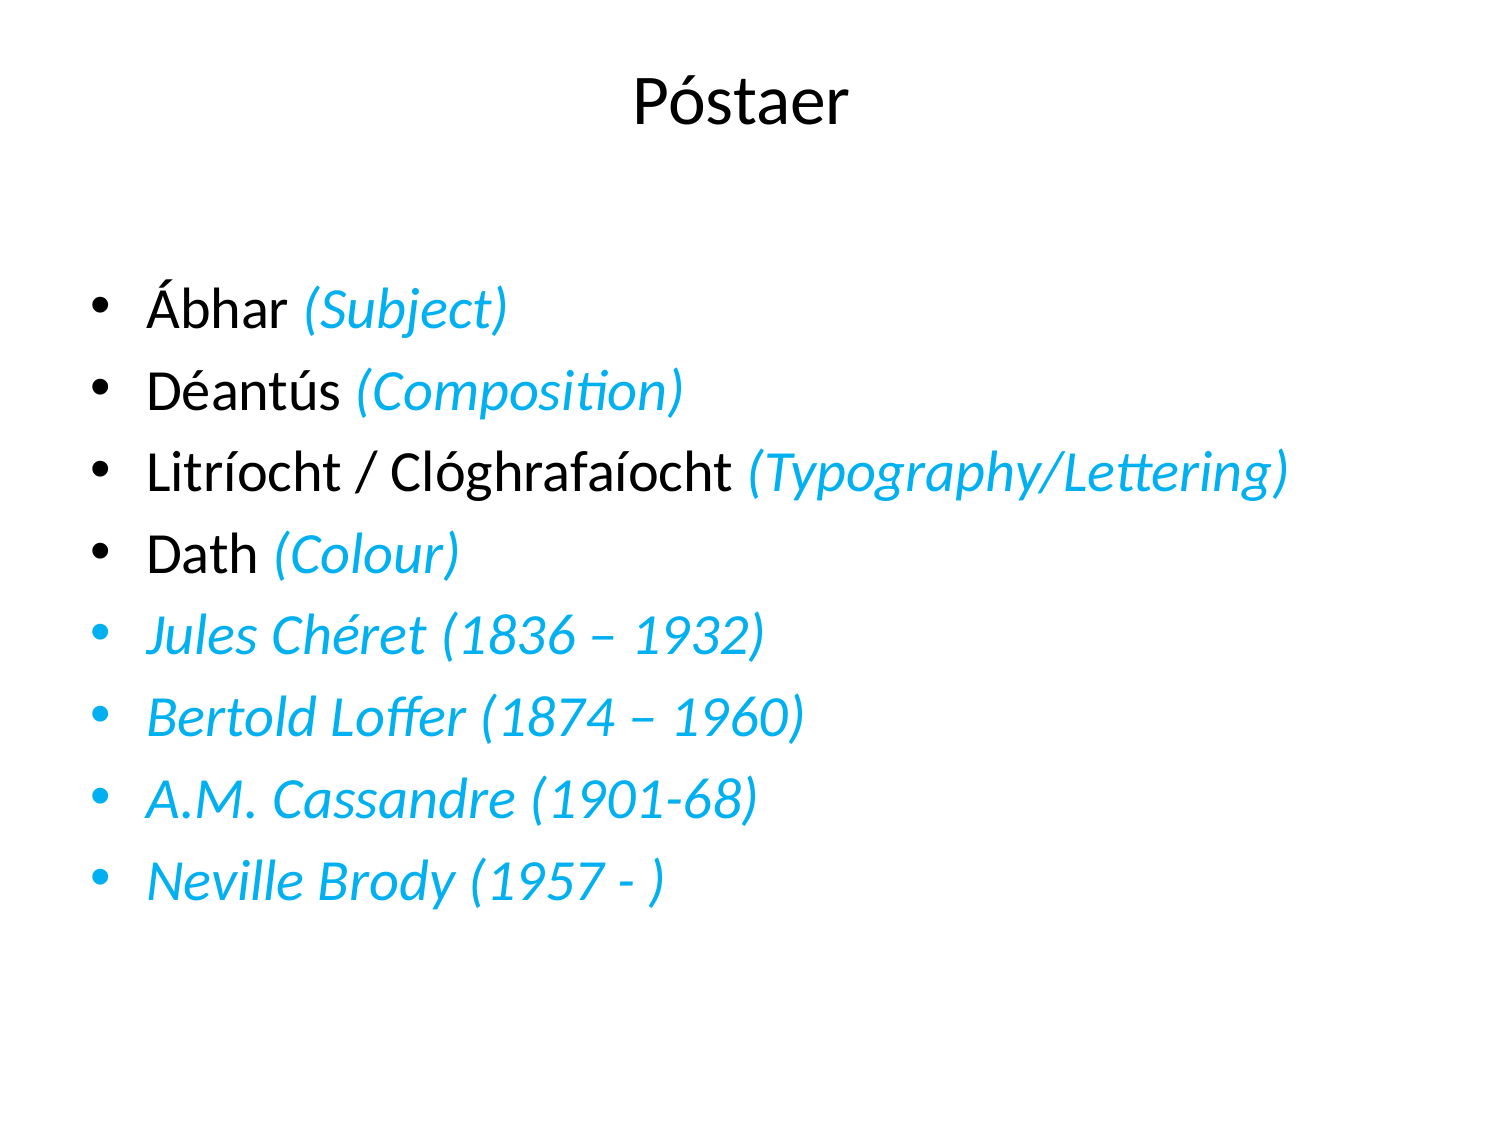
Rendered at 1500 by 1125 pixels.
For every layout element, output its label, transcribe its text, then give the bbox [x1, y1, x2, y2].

list Ábhar (Subject) Déantús (Composition) Litríocht / Clóghrafaíocht (Typography/Lettering) Dath (Colour) Jules Chéret (1836 – 1932) Bertold Loffer (1874 – 1960) A.M. Cassandre (1901-68) Neville Brody (1957 - ) [75, 262, 1425, 1005]
title Póstaer [75, 45, 1425, 233]
